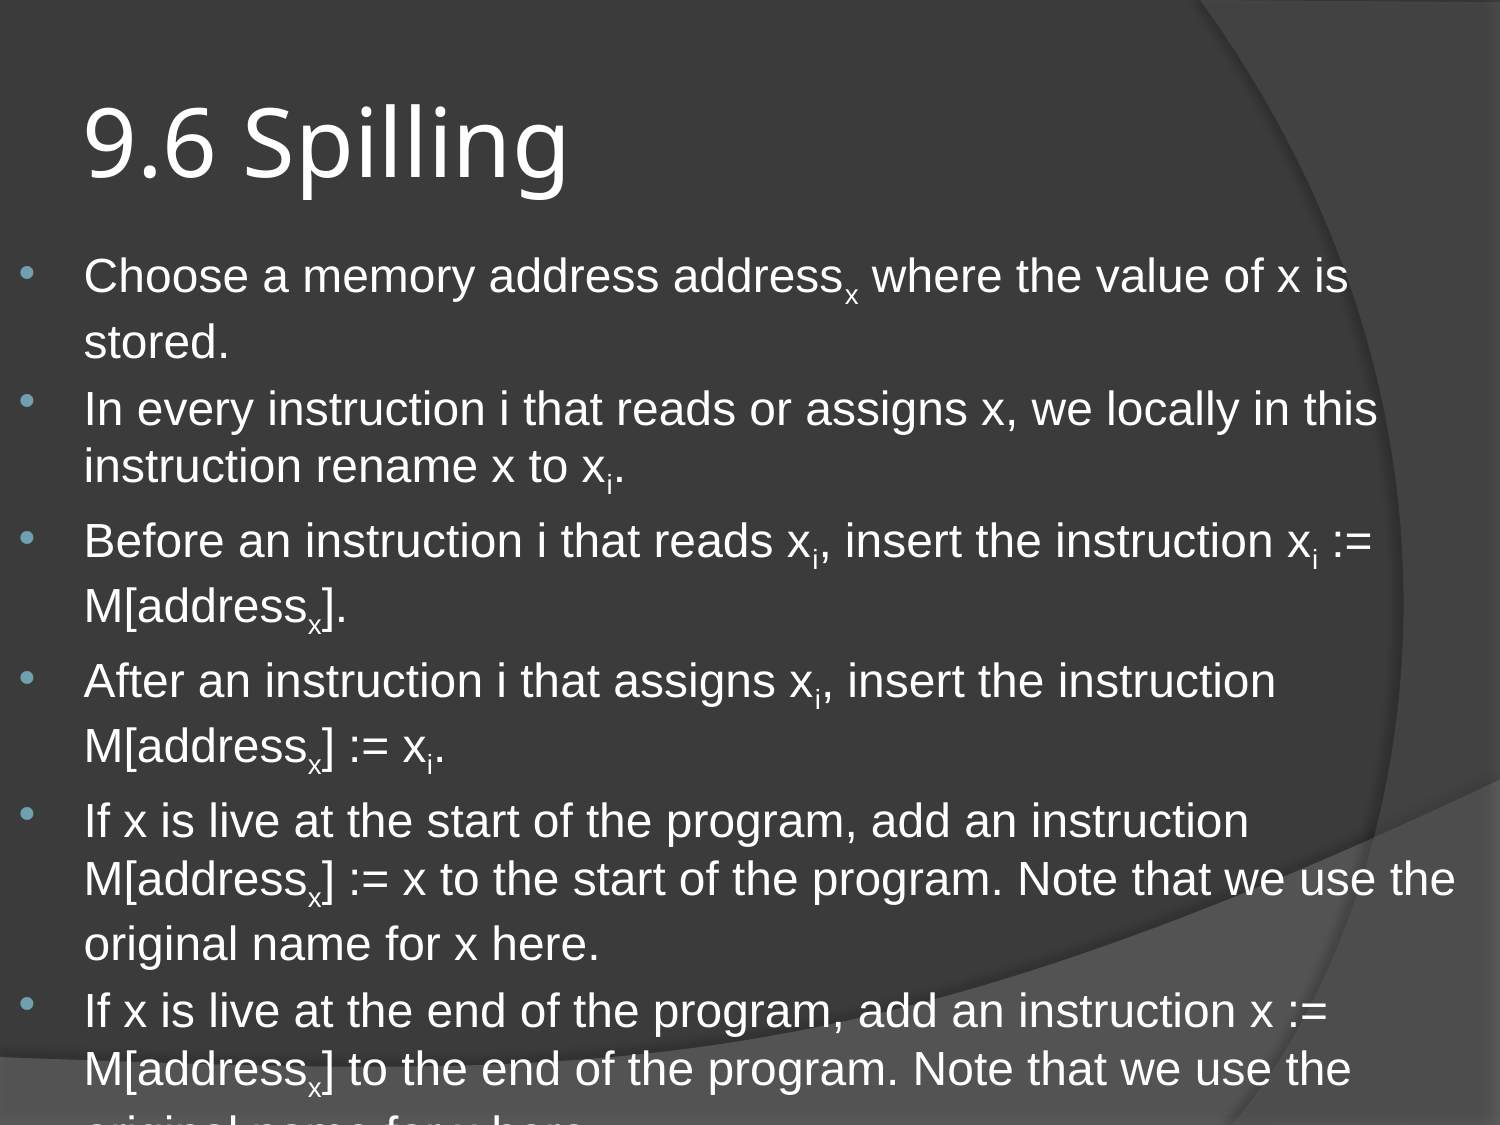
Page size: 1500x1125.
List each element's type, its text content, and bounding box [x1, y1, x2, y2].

title 9.6 Spilling [75, 45, 1300, 233]
list Choose a memory address addressx where the value of x is stored. In every instruction i that reads or assigns x, we locally in this instruction rename x to xi. Before an instruction i that reads xi, insert the instruction xi := M[addressx]. After an instruction i that assigns xi, insert the instruction M[addressx] := xi. If x is live at the start of the program, add an instruction M[addressx] := x to the start of the program. Note that we use the original name for x here. If x is live at the end of the program, add an instruction x := M[addressx] to the end of the program. Note that we use the original name for x here. [0, 237, 1500, 980]
